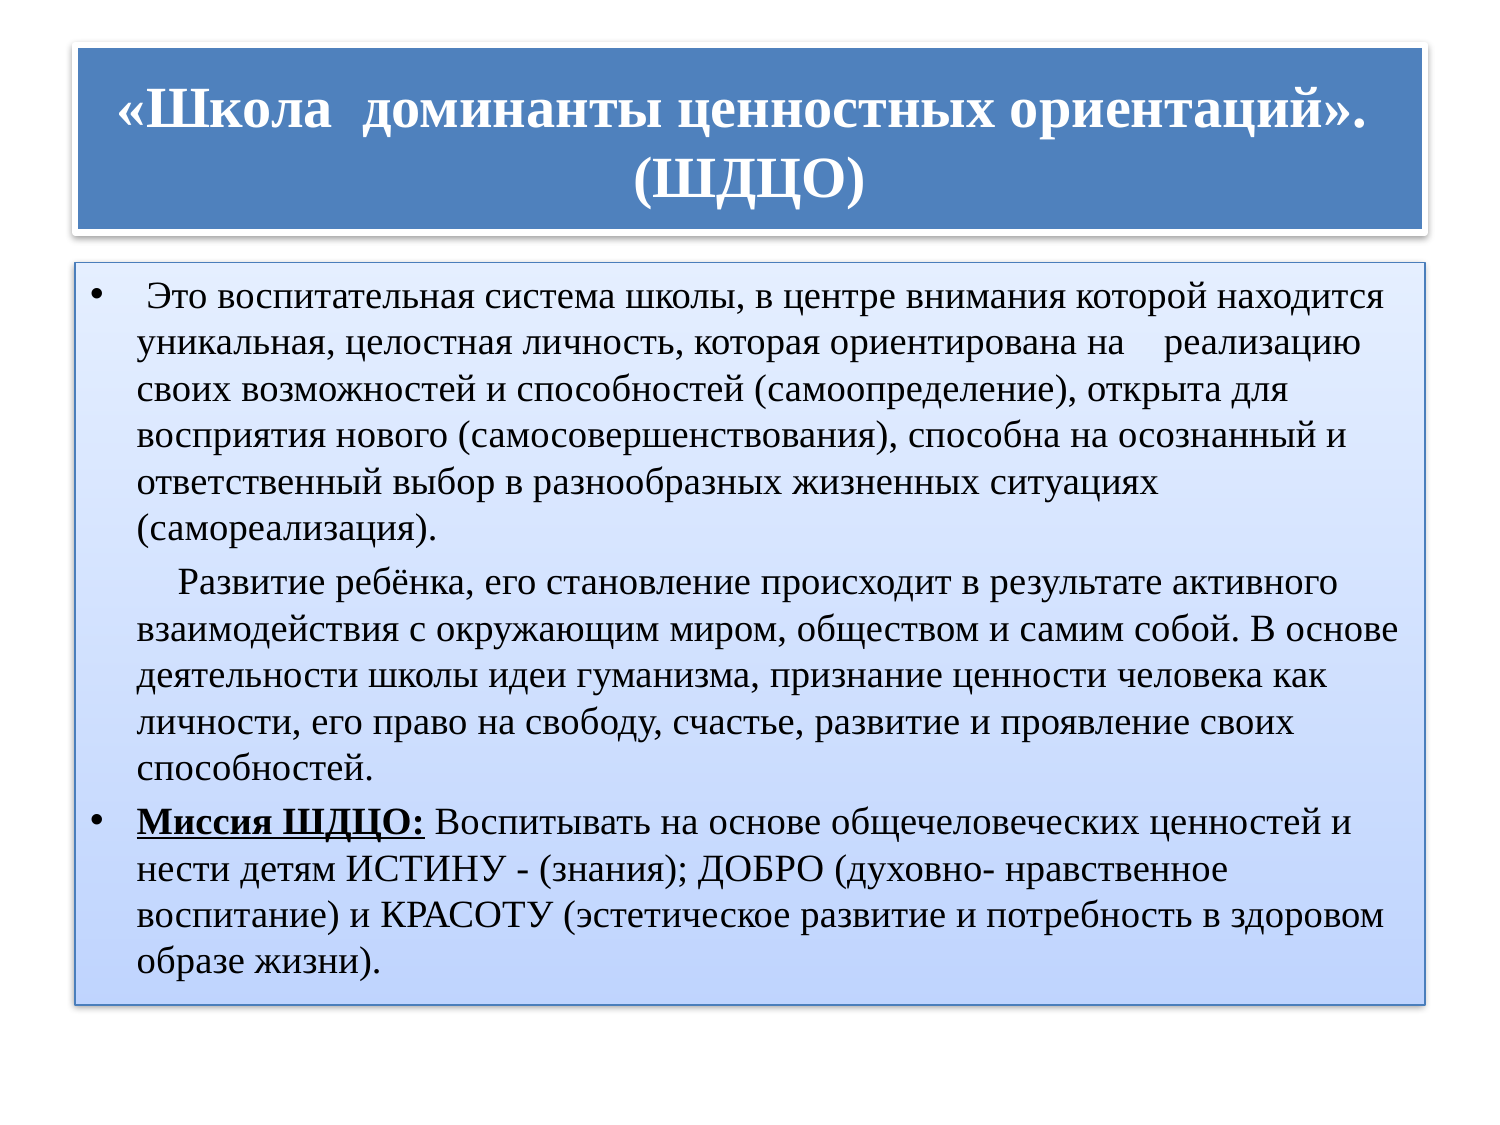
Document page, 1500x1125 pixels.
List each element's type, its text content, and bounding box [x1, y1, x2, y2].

list Это воспитательная система школы, в центре внимания которой находится уникальная, целостная личность, которая ориентирована на реализацию своих возможностей и способностей (самоопределение), открыта для восприятия нового (самосовершенствования), способна на осознанный и ответственный выбор в разнообразных жизненных ситуациях (самореализация). Развитие ребёнка, его становление происходит в результате активного взаимодействия с окружающим миром, обществом и самим собой. В основе деятельности школы идеи гуманизма, признание ценности человека как личности, его право на свободу, счастье, развитие и проявление своих способностей. Миссия ШДЦО: Воспитывать на основе общечеловеческих ценностей и нести детям ИСТИНУ - (знания); ДОБРО (духовно- нравственное воспитание) и КРАСОТУ (эстетическое развитие и потребность в здоровом образе жизни). [74, 262, 1426, 1006]
title «Школа доминанты ценностных ориентаций». (ШДЦО) [72, 42, 1428, 236]
